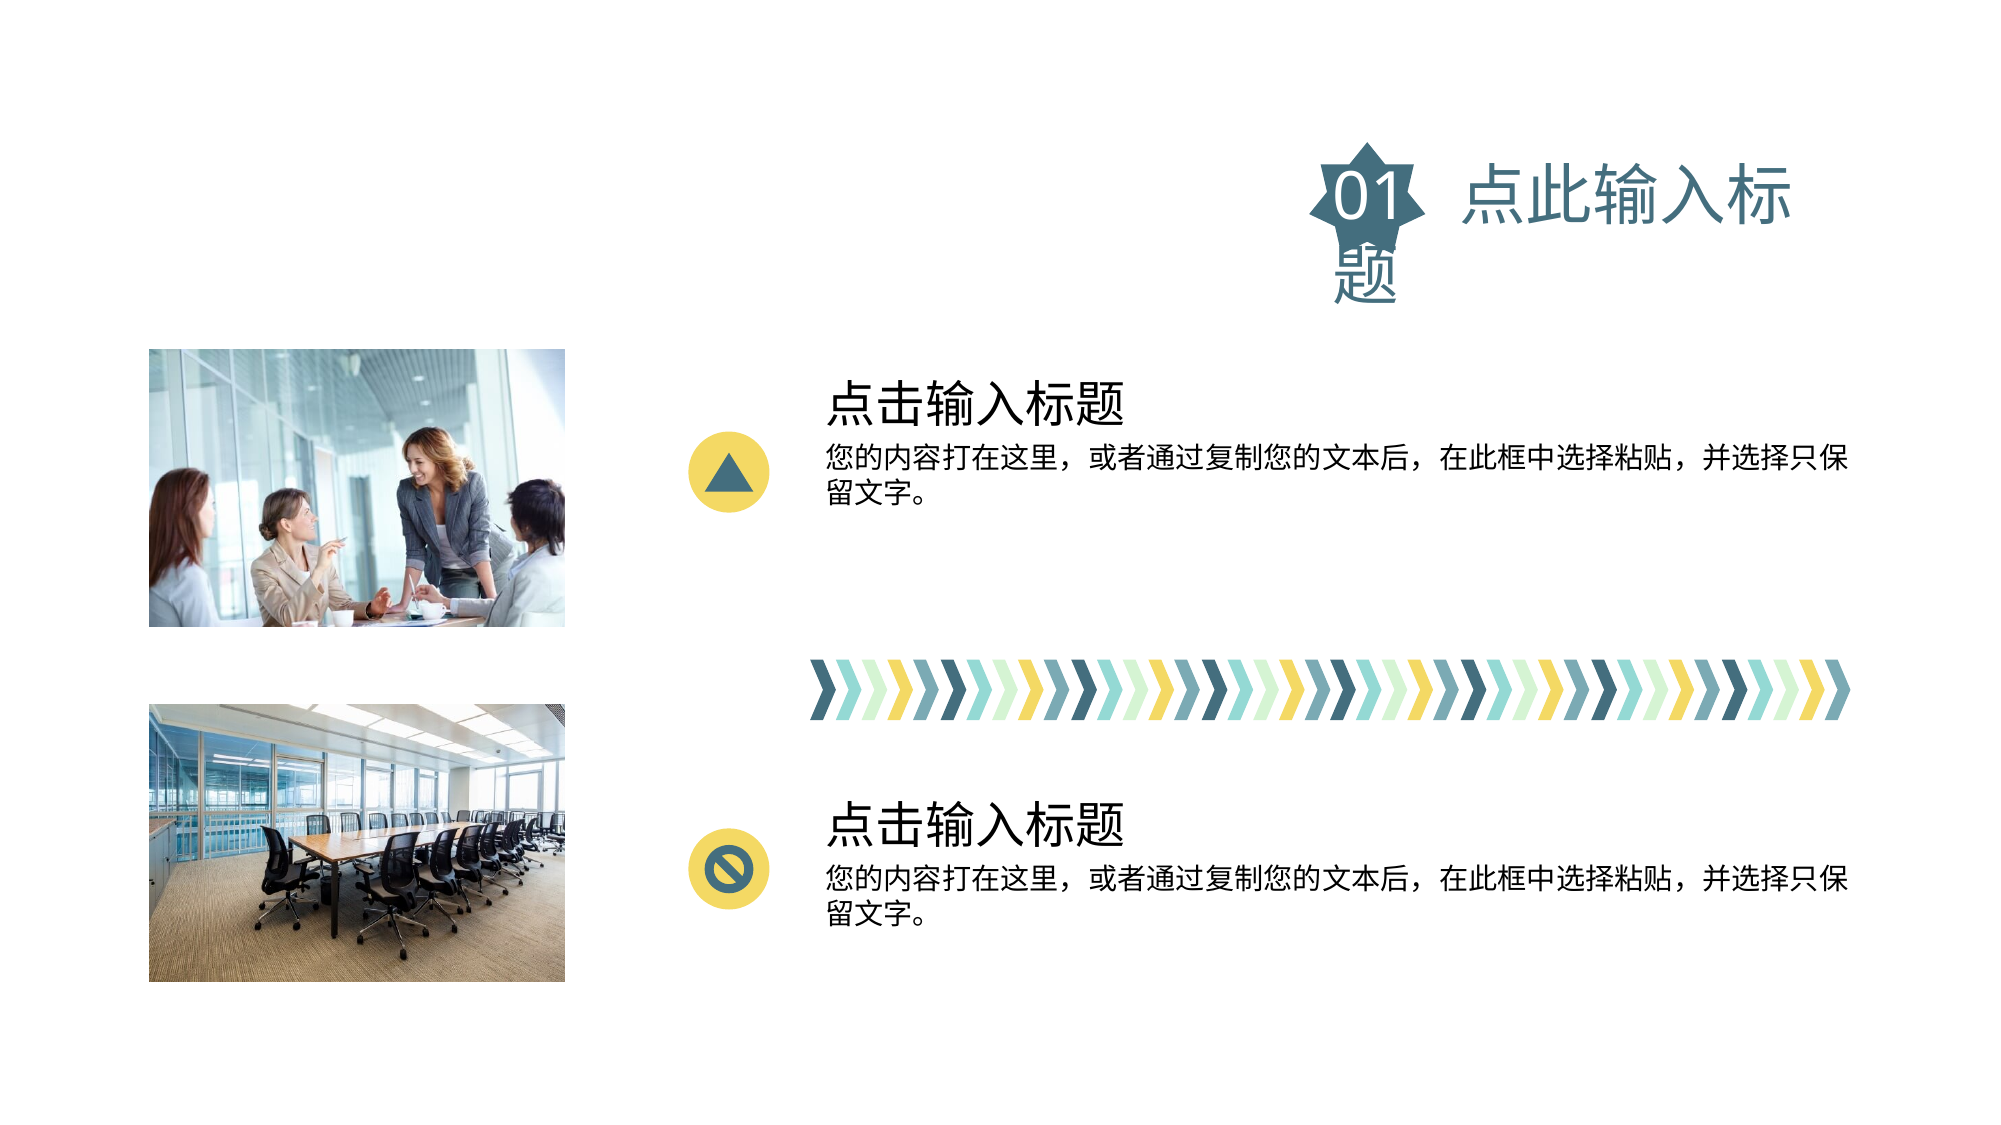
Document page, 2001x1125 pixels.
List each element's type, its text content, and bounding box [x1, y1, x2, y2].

text_box [703, 843, 755, 895]
text_box 您的内容打在这里，或者通过复制您的文本后，在此框中选择粘贴，并选择只保留文字。 [810, 853, 1870, 938]
text_box [702, 450, 756, 493]
text_box [687, 430, 771, 514]
text_box 您的内容打在这里，或者通过复制您的文本后，在此框中选择粘贴，并选择只保留文字。 [810, 431, 1870, 517]
picture [149, 349, 565, 628]
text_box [1309, 142, 1870, 255]
text_box 点击输入标题 [810, 349, 1141, 431]
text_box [810, 659, 1851, 720]
text_box 点击输入标题 [810, 771, 1141, 853]
picture [149, 704, 566, 982]
text_box [687, 827, 771, 911]
